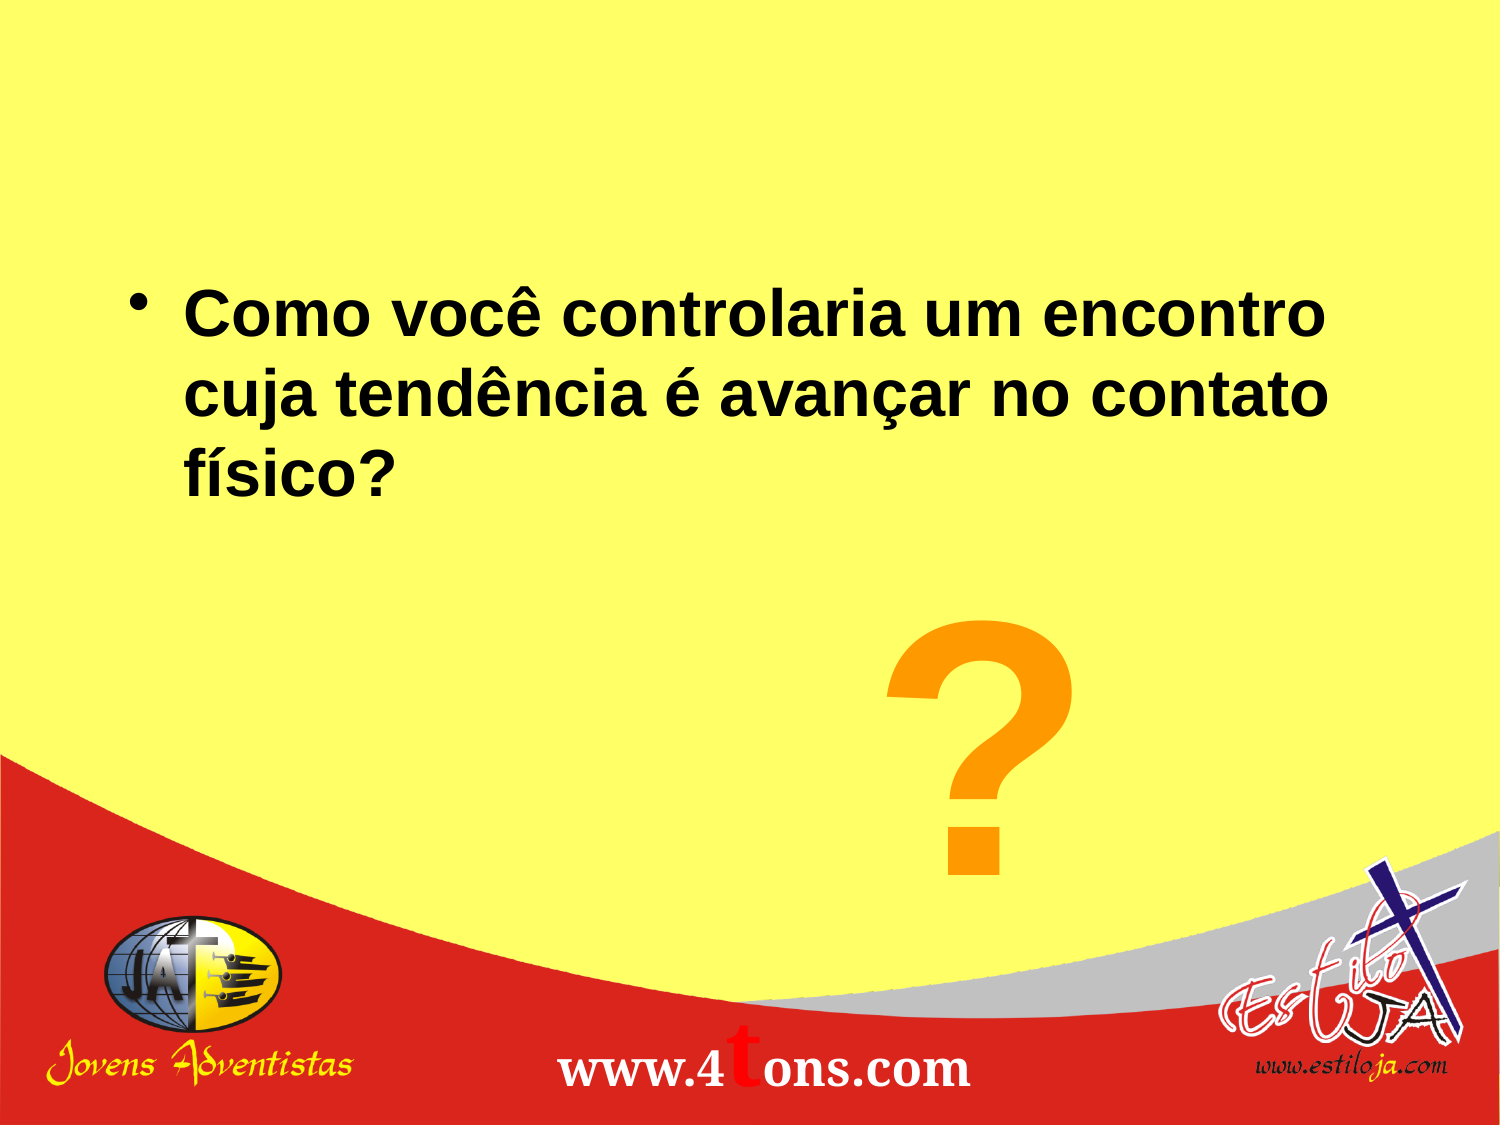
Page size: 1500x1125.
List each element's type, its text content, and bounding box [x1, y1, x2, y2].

text_box ? [855, 503, 1081, 752]
picture [0, 754, 1500, 1125]
list Como você controlaria um encontro cuja tendência é avançar no contato físico? [112, 262, 1388, 625]
